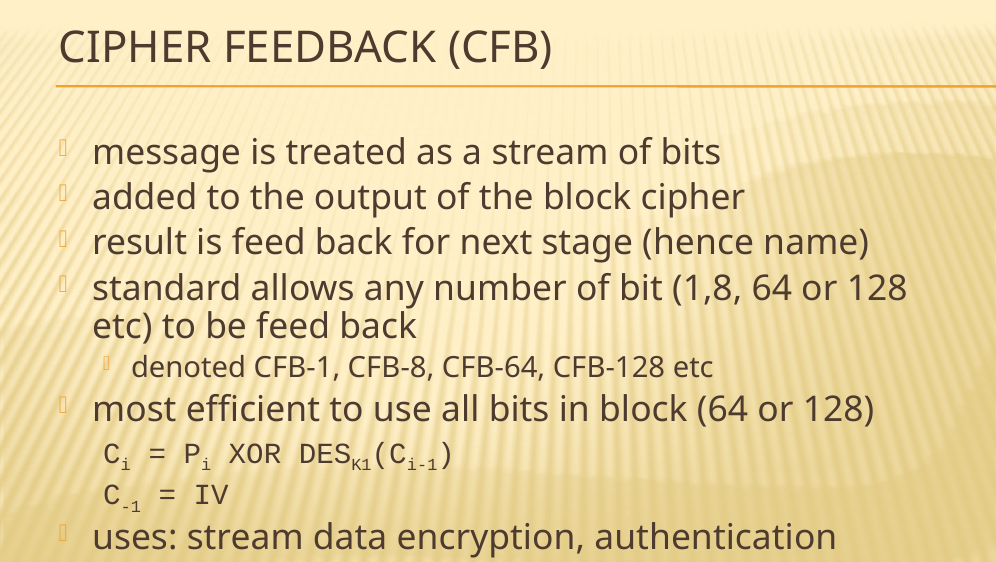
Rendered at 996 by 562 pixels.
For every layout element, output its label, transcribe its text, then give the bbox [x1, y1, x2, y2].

list message is treated as a stream of bits added to the output of the block cipher result is feed back for next stage (hence name) standard allows any number of bit (1,8, 64 or 128 etc) to be feed back denoted CFB-1, CFB-8, CFB-64, CFB-128 etc most efficient to use all bits in block (64 or 128) Ci = Pi XOR DESK1(Ci-1) C-1 = IV uses: stream data encryption, authentication [49, 129, 947, 495]
title Cipher FeedBack (CFB) [49, 22, 947, 68]
